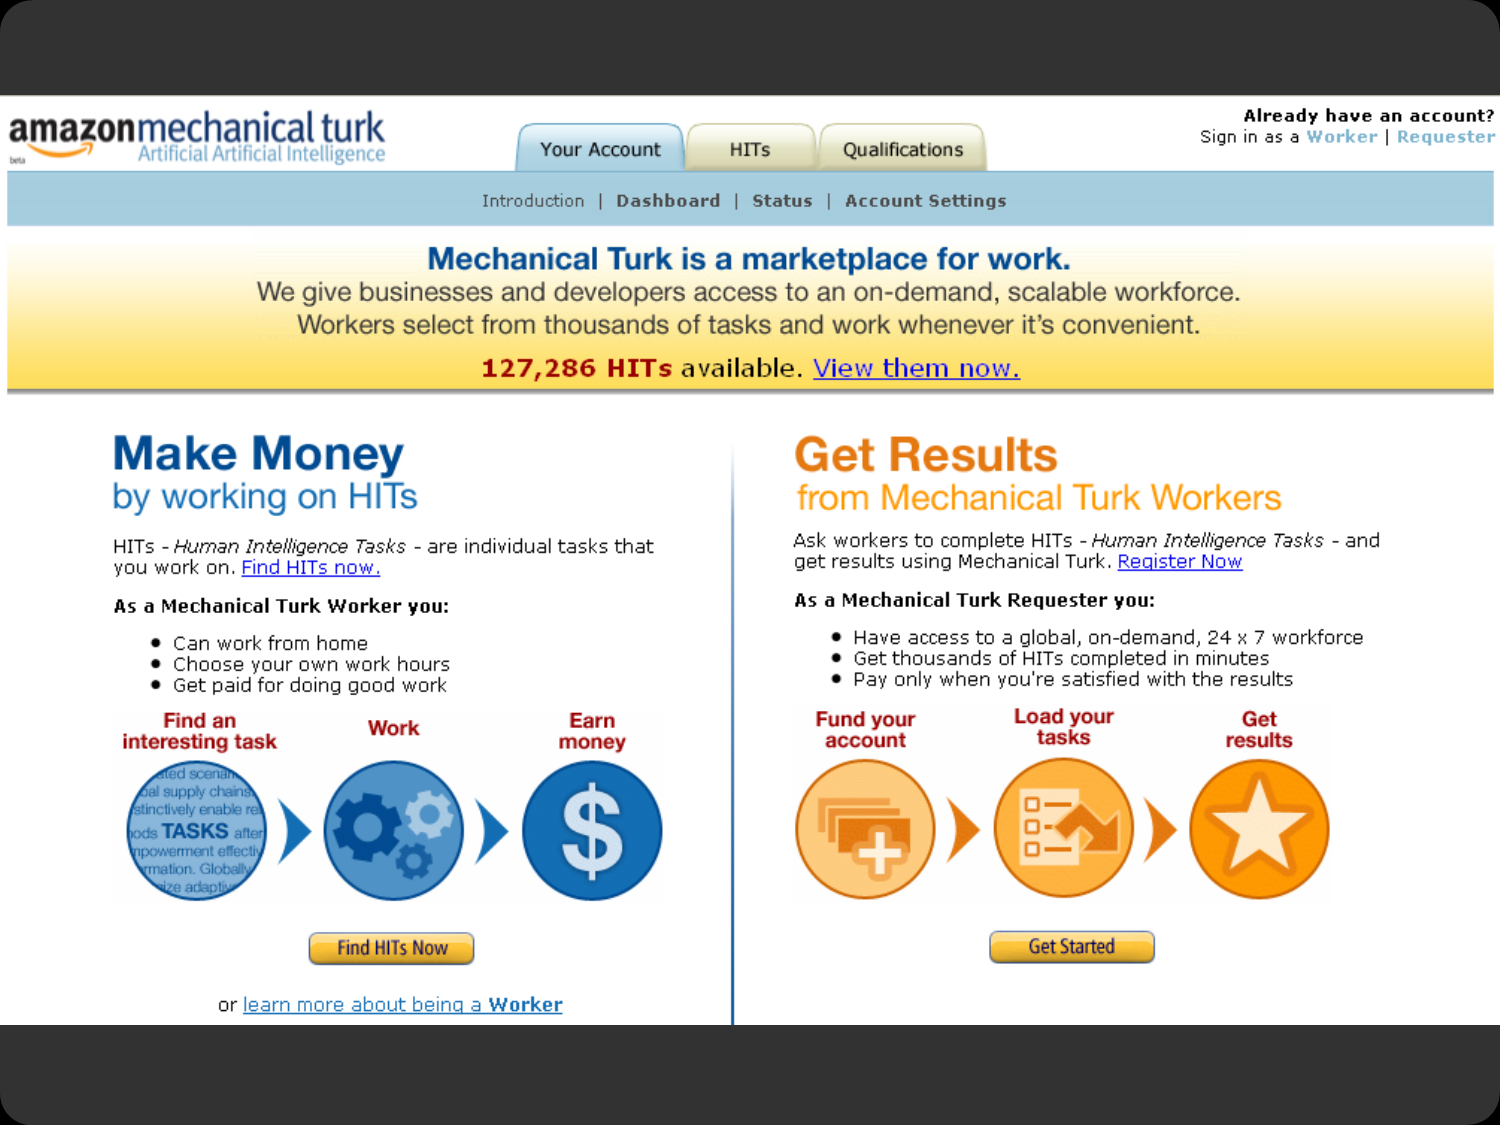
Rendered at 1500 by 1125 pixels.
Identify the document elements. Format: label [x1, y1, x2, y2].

picture [0, 94, 1500, 1026]
